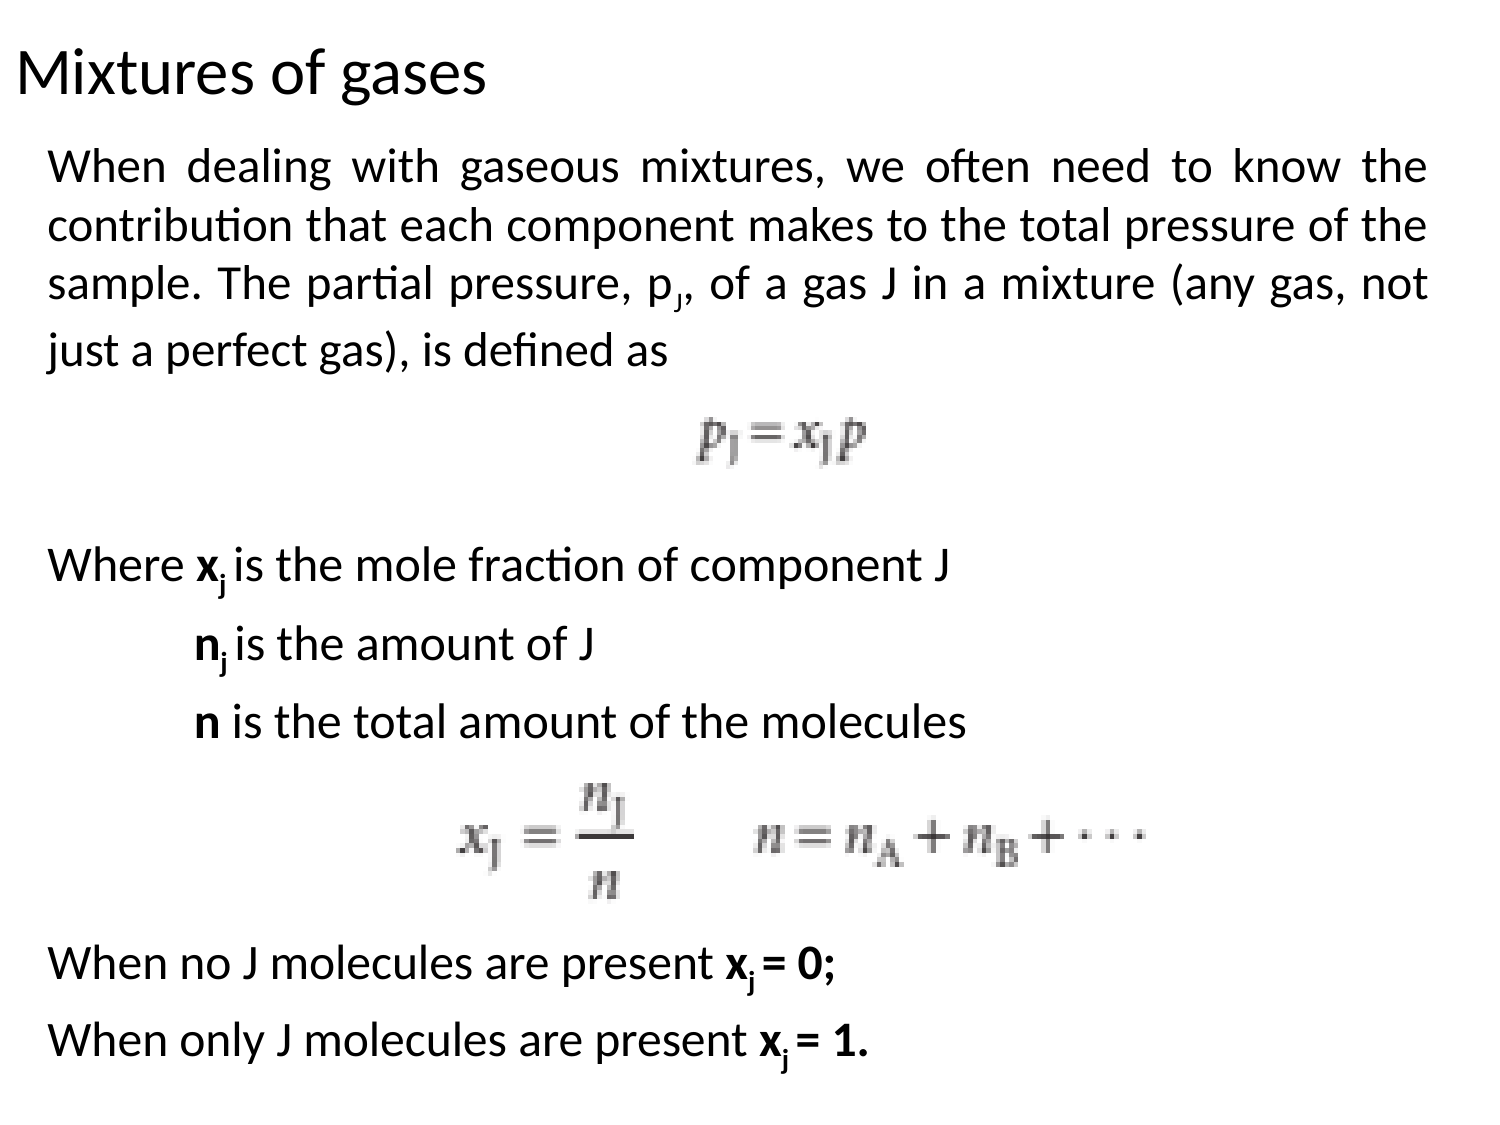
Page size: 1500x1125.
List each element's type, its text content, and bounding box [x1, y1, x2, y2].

picture [447, 727, 1171, 933]
list When dealing with gaseous mixtures, we often need to know the contribution that each component makes to the total pressure of the sample. The partial pressure, pJ, of a gas J in a mixture (any gas, not just a perfect gas), is defined as [32, 125, 1445, 386]
text_box When no J molecules are present xj = 0; When only J molecules are present xj = 1. [32, 922, 1445, 1083]
title Mixtures of gases [0, 9, 1350, 126]
text_box Where xj is the mole fraction of component J nj is the amount of J n is the total amount of the molecules [32, 524, 1445, 784]
picture [674, 395, 889, 479]
